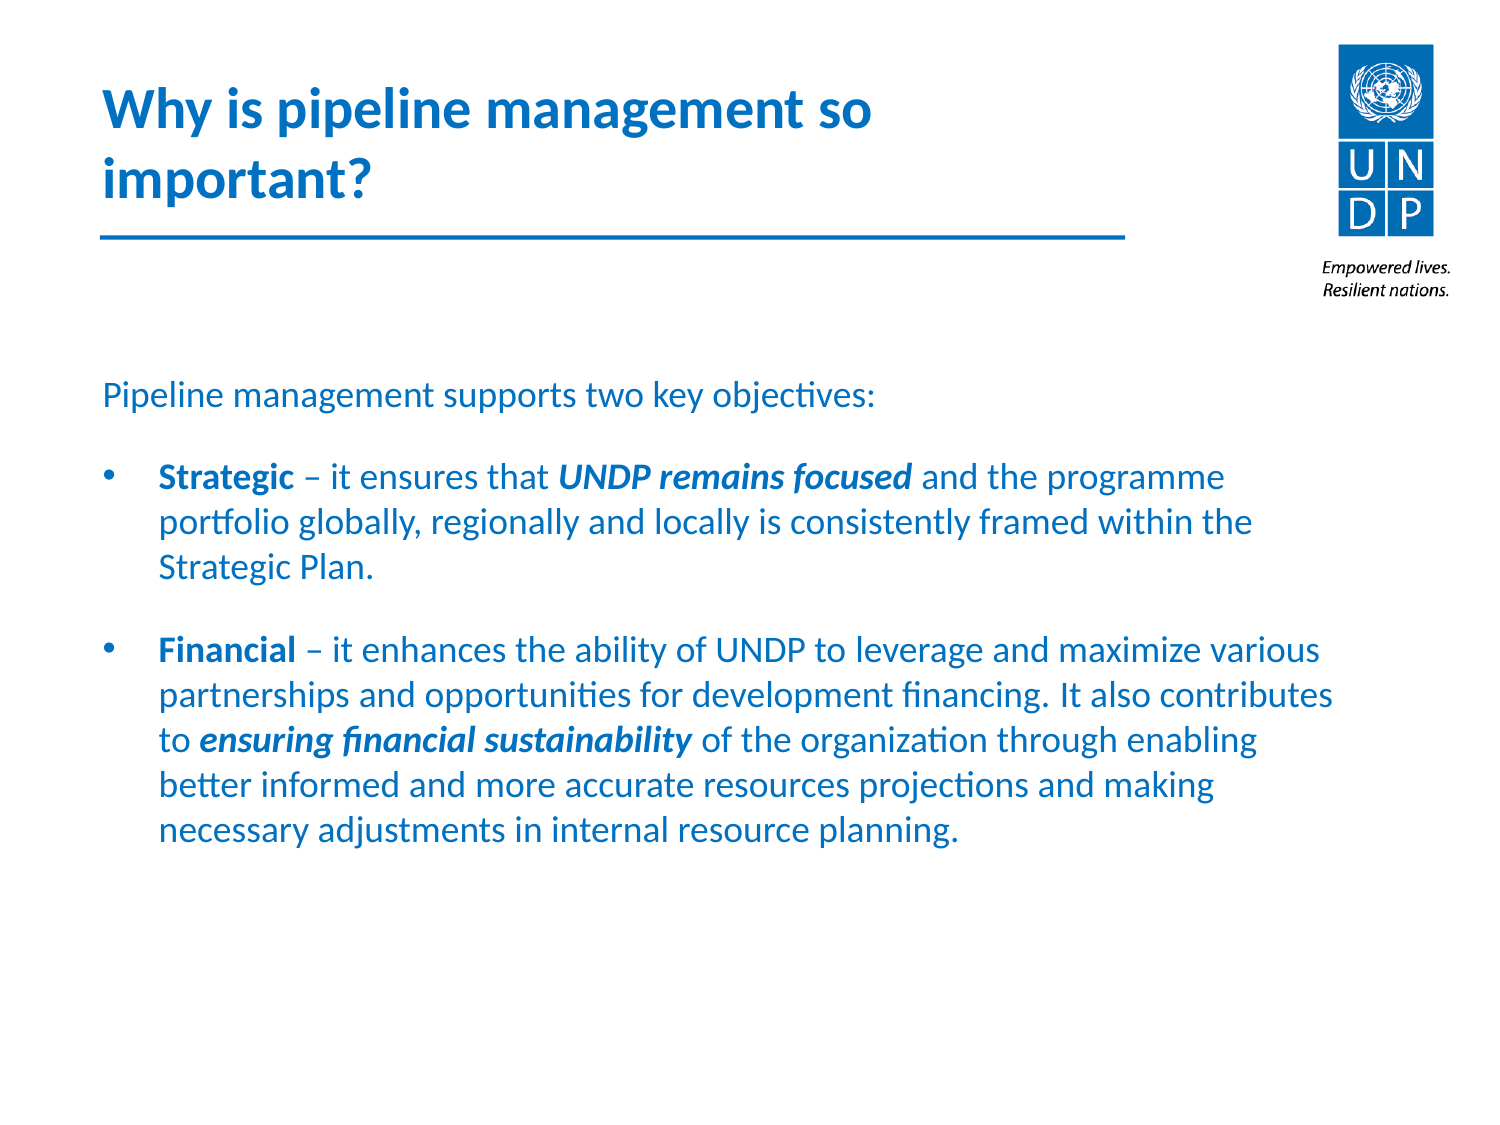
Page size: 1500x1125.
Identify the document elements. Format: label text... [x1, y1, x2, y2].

list Why is pipeline management so important? [87, 62, 938, 235]
list Pipeline management supports two key objectives: Strategic – it ensures that UNDP remains focused and the programme portfolio globally, regionally and locally is consistently framed within the Strategic Plan. Financial – it enhances the ability of UNDP to leverage and maximize various partnerships and opportunities for development financing. It also contributes to ensuring financial sustainability of the organization through enabling better informed and more accurate resources projections and making necessary adjustments in internal resource planning. [87, 362, 1350, 1050]
picture [1312, 37, 1456, 302]
